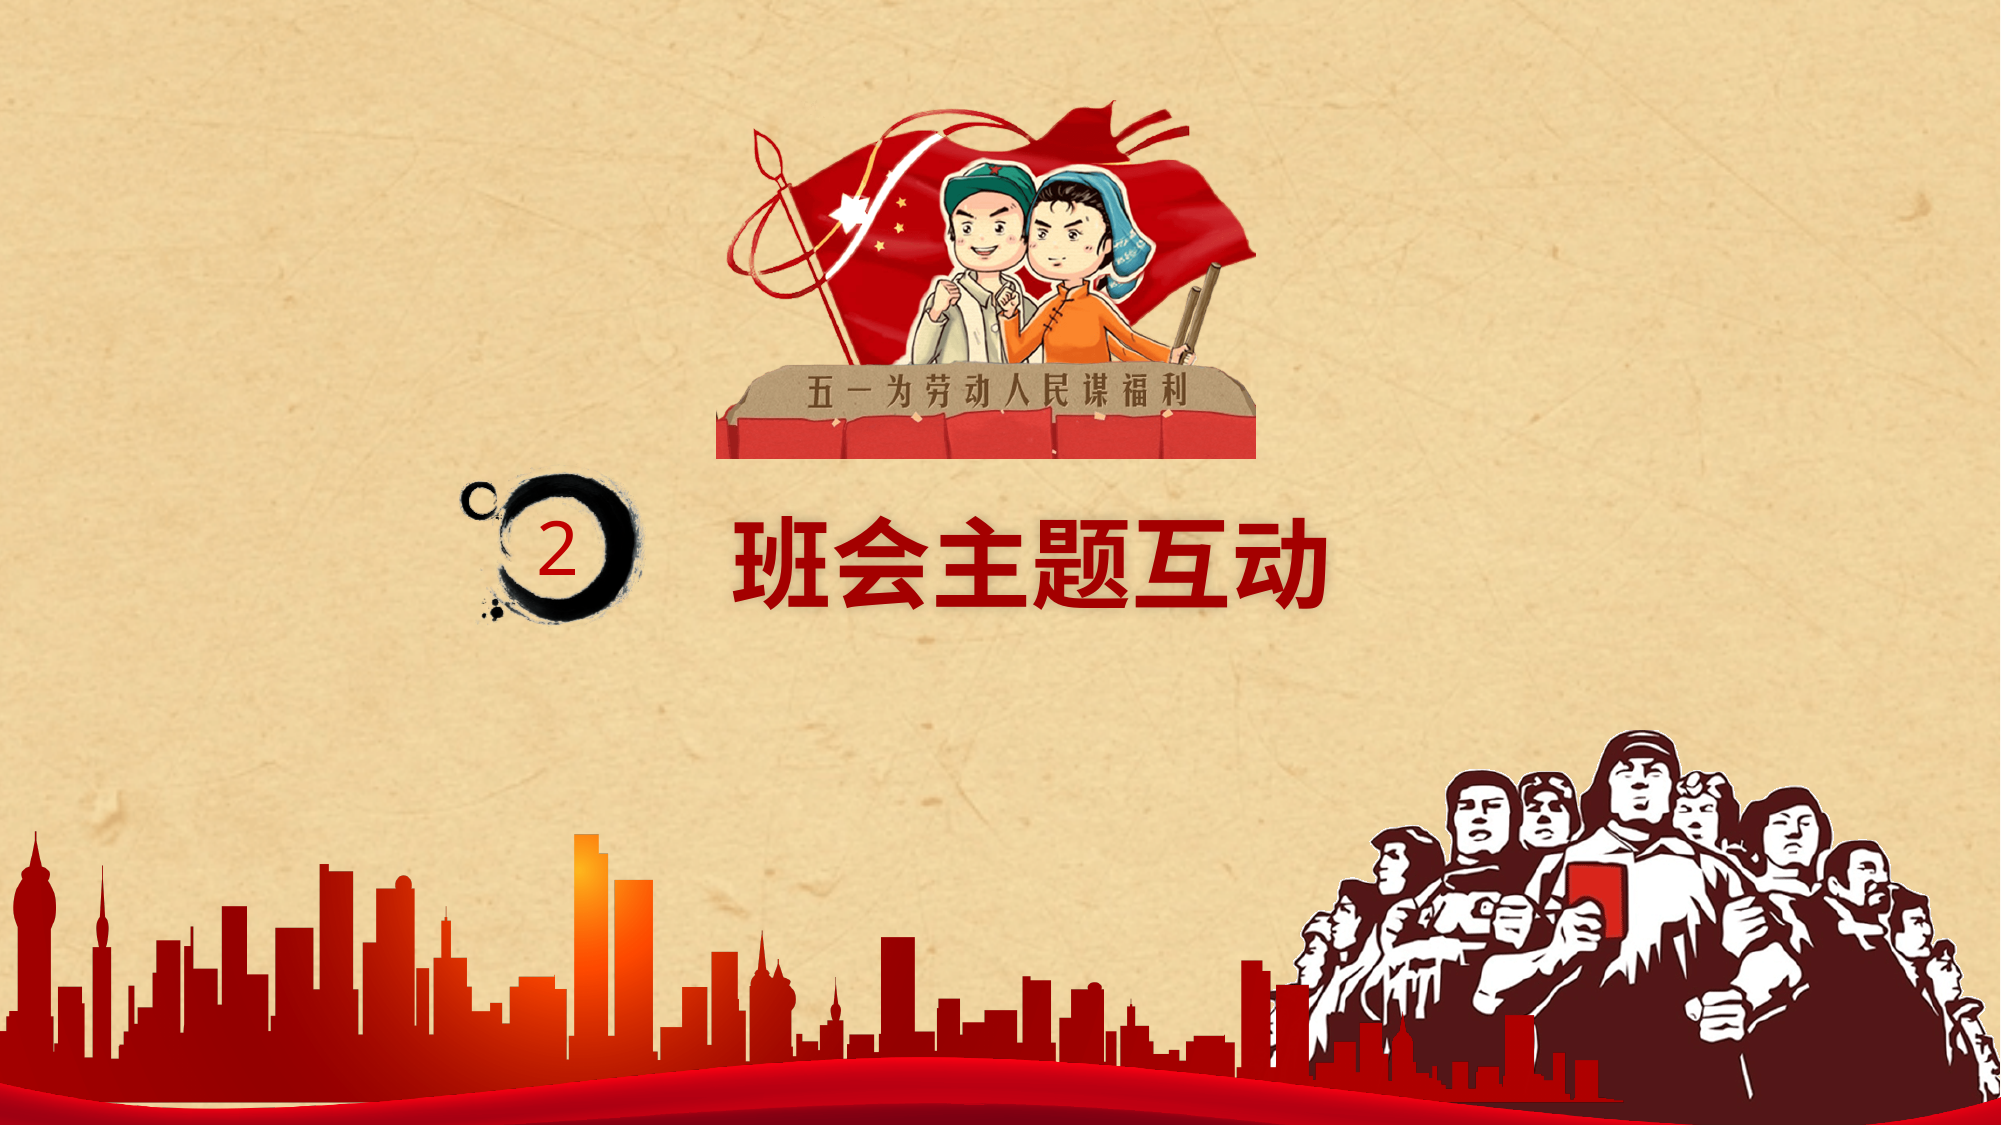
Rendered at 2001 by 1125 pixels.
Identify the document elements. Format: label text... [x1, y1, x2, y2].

text_box 班会主题互动 [716, 494, 1347, 630]
picture [0, 0, 2001, 1125]
